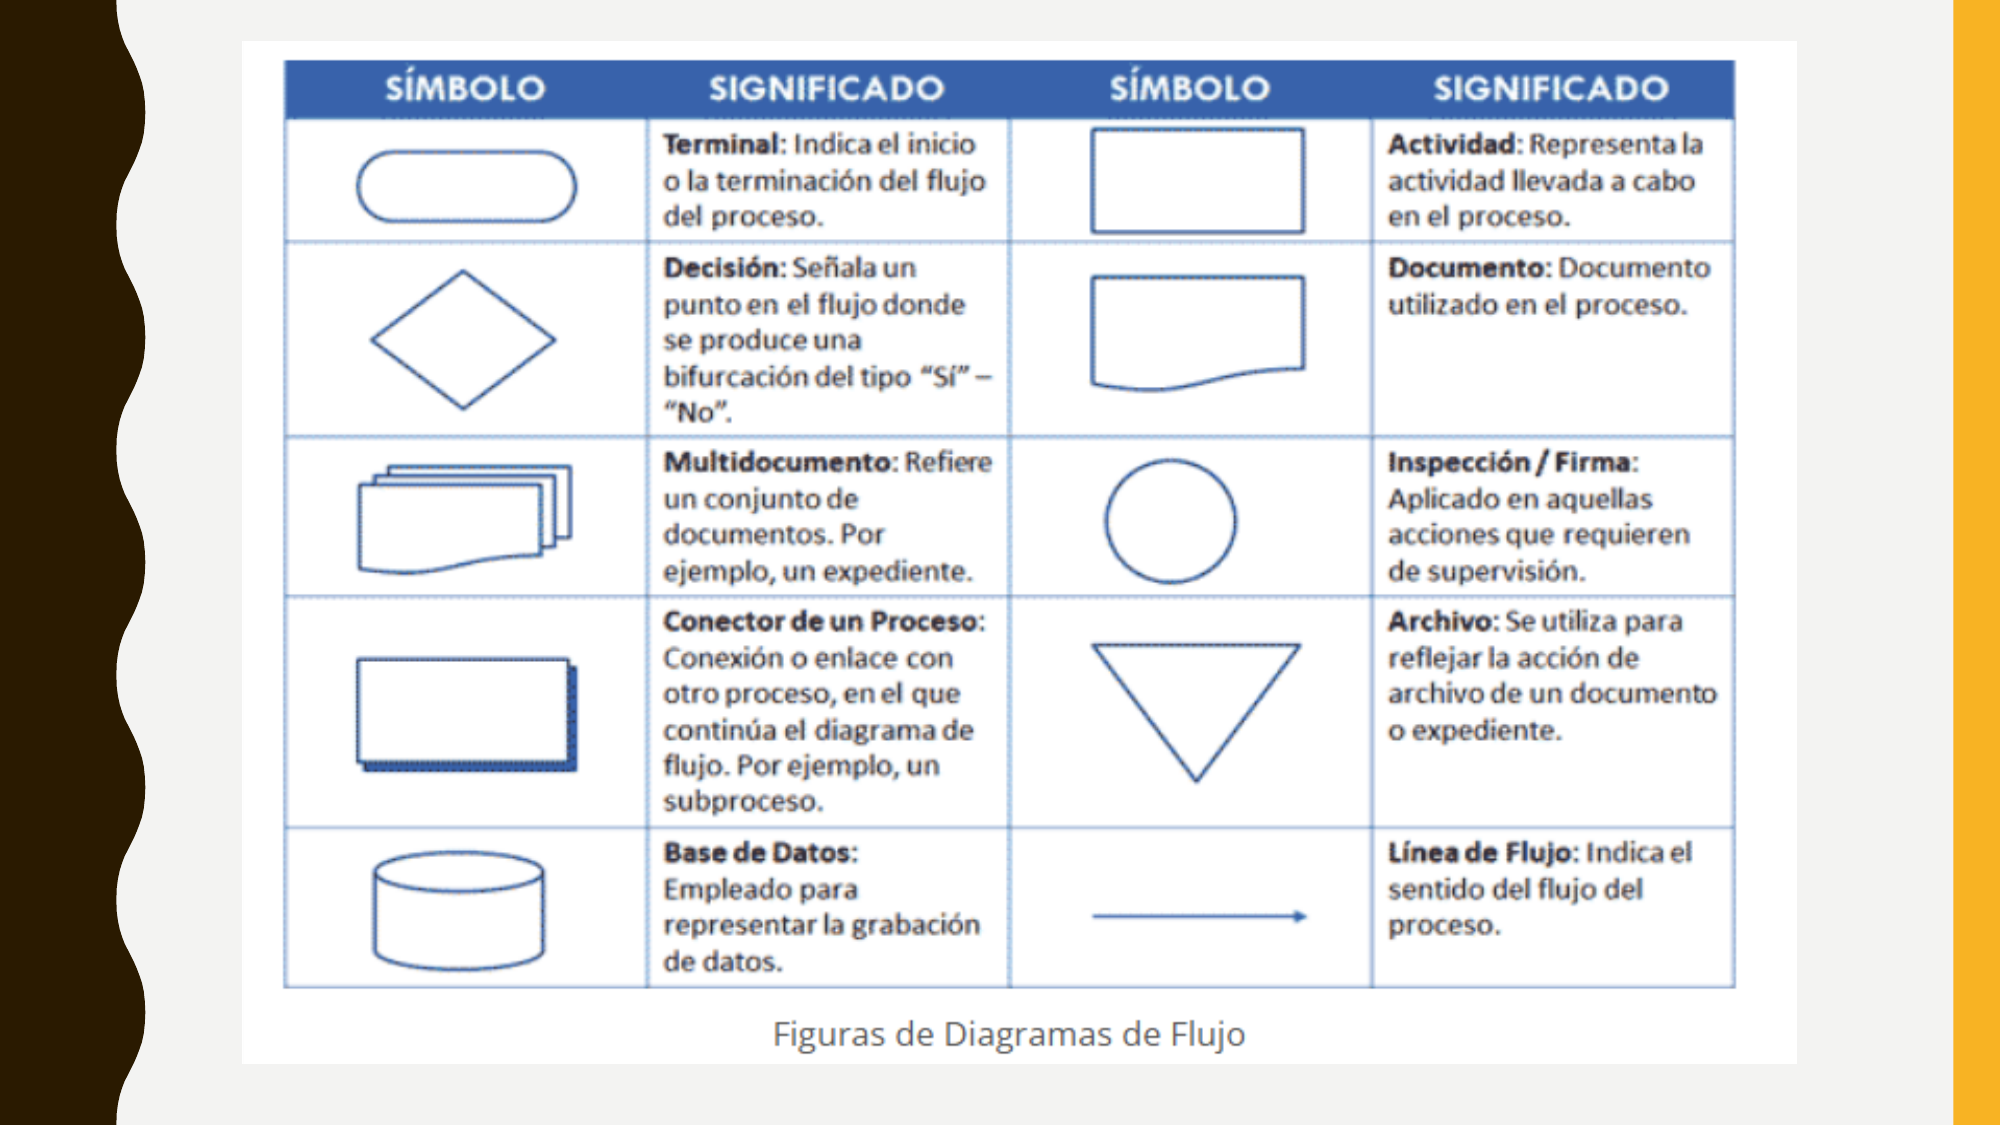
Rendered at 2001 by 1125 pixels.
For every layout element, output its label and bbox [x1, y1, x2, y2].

picture [242, 41, 1798, 1064]
